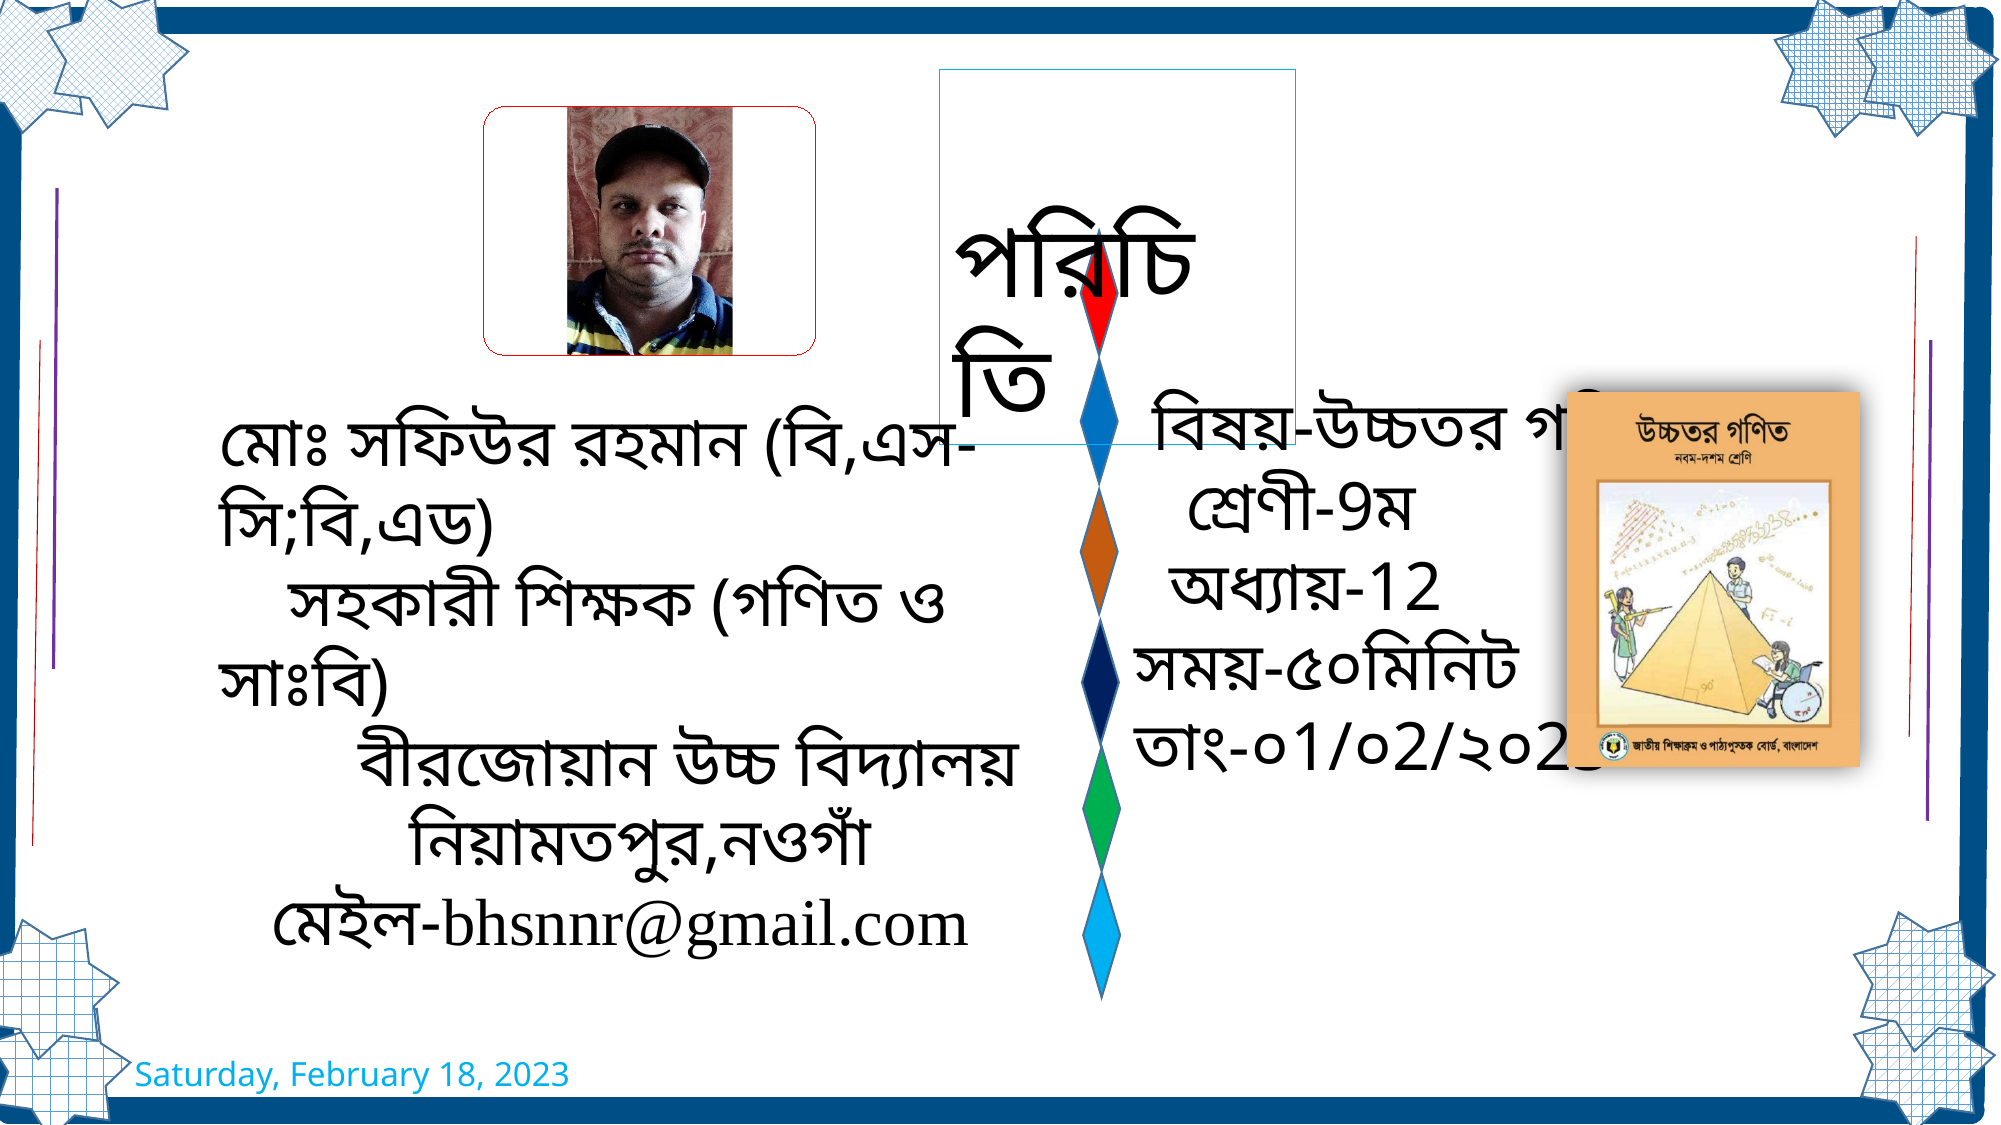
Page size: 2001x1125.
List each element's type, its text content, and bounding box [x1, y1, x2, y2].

picture [483, 106, 816, 356]
text_box মোঃ সফিউর রহমান (বি,এস-সি;বি,এড) সহকারী শিক্ষক (গণিত ও সাঃবি) বীরজোয়ান উচ্চ বিদ্যালয় নিয়ামতপুর,নওগাঁ মেইল-bhsnnr@gmail.com [205, 392, 1120, 1125]
text_box বিষয়-উচ্চতর গণিত শ্রেণী-9ম অধ্যায়-12 সময়-৫০মিনিট তাং-০1/০2/২০23 [1120, 376, 1801, 792]
text_box পরিচিতি [939, 69, 1296, 392]
picture [1567, 392, 1860, 767]
